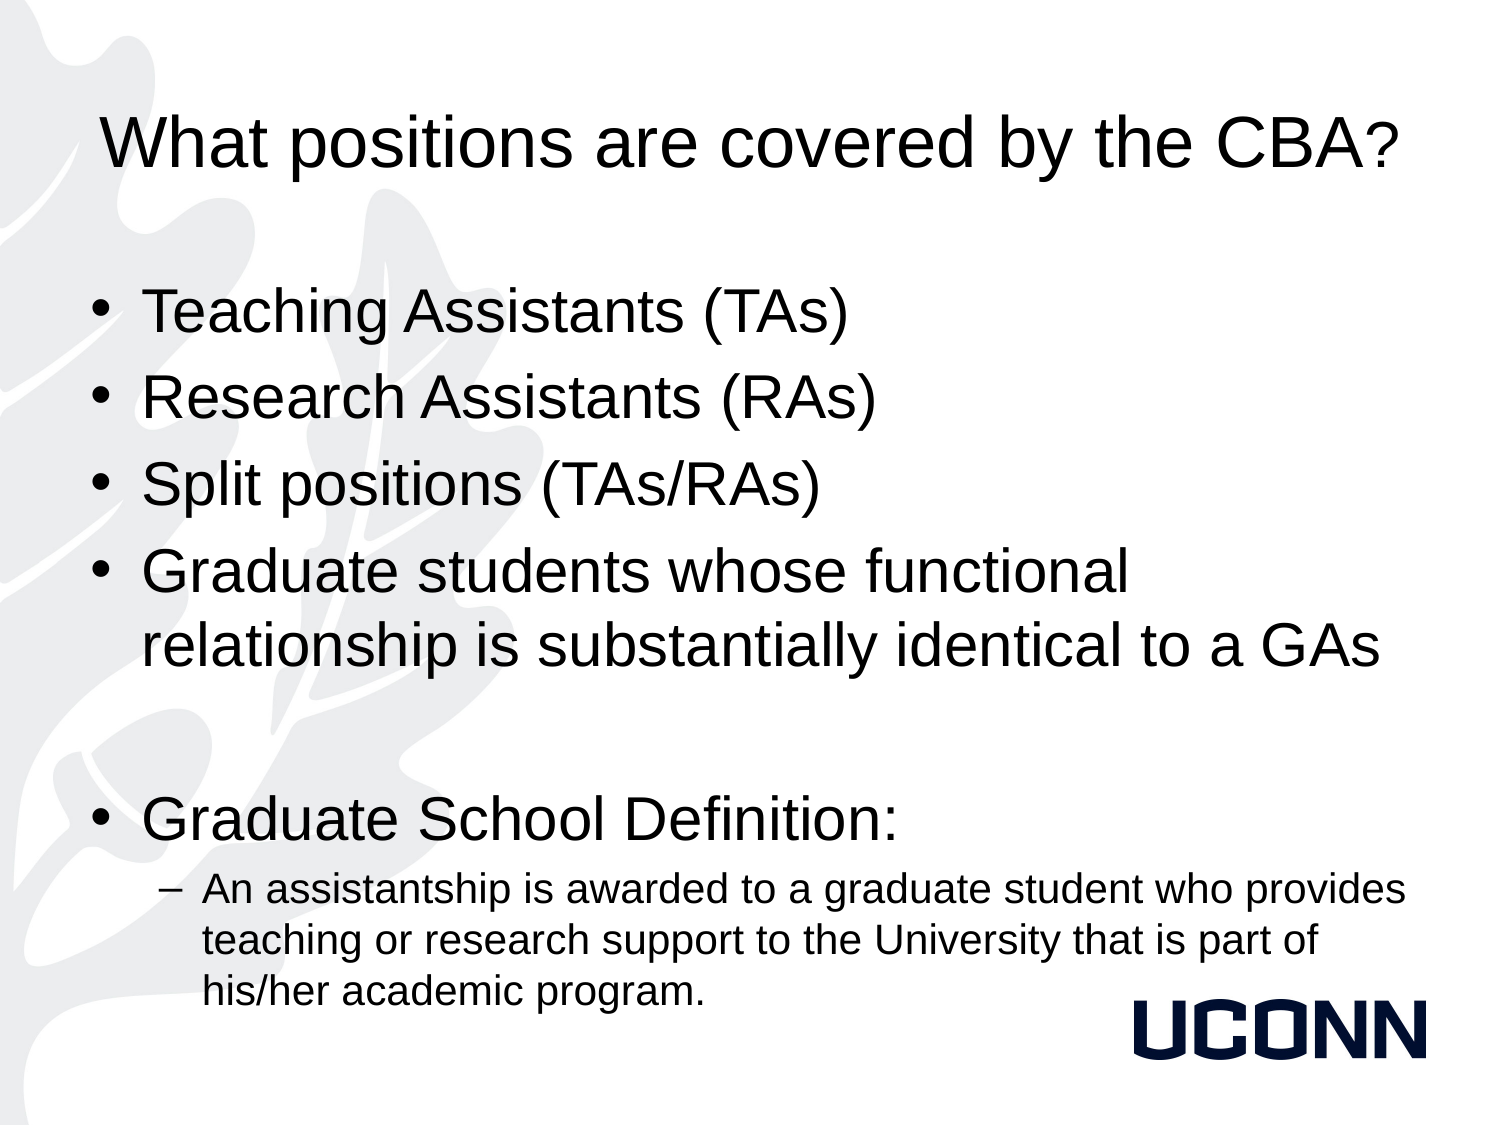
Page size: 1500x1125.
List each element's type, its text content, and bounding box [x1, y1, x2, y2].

picture [0, 0, 1500, 1125]
title What positions are covered by the CBA? [75, 45, 1425, 233]
list Teaching Assistants (TAs) Research Assistants (RAs) Split positions (TAs/RAs) Graduate students whose functional relationship is substantially identical to a GAs Graduate School Definition: An assistantship is awarded to a graduate student who provides teaching or research support to the University that is part of his/her academic program. [75, 262, 1425, 1069]
